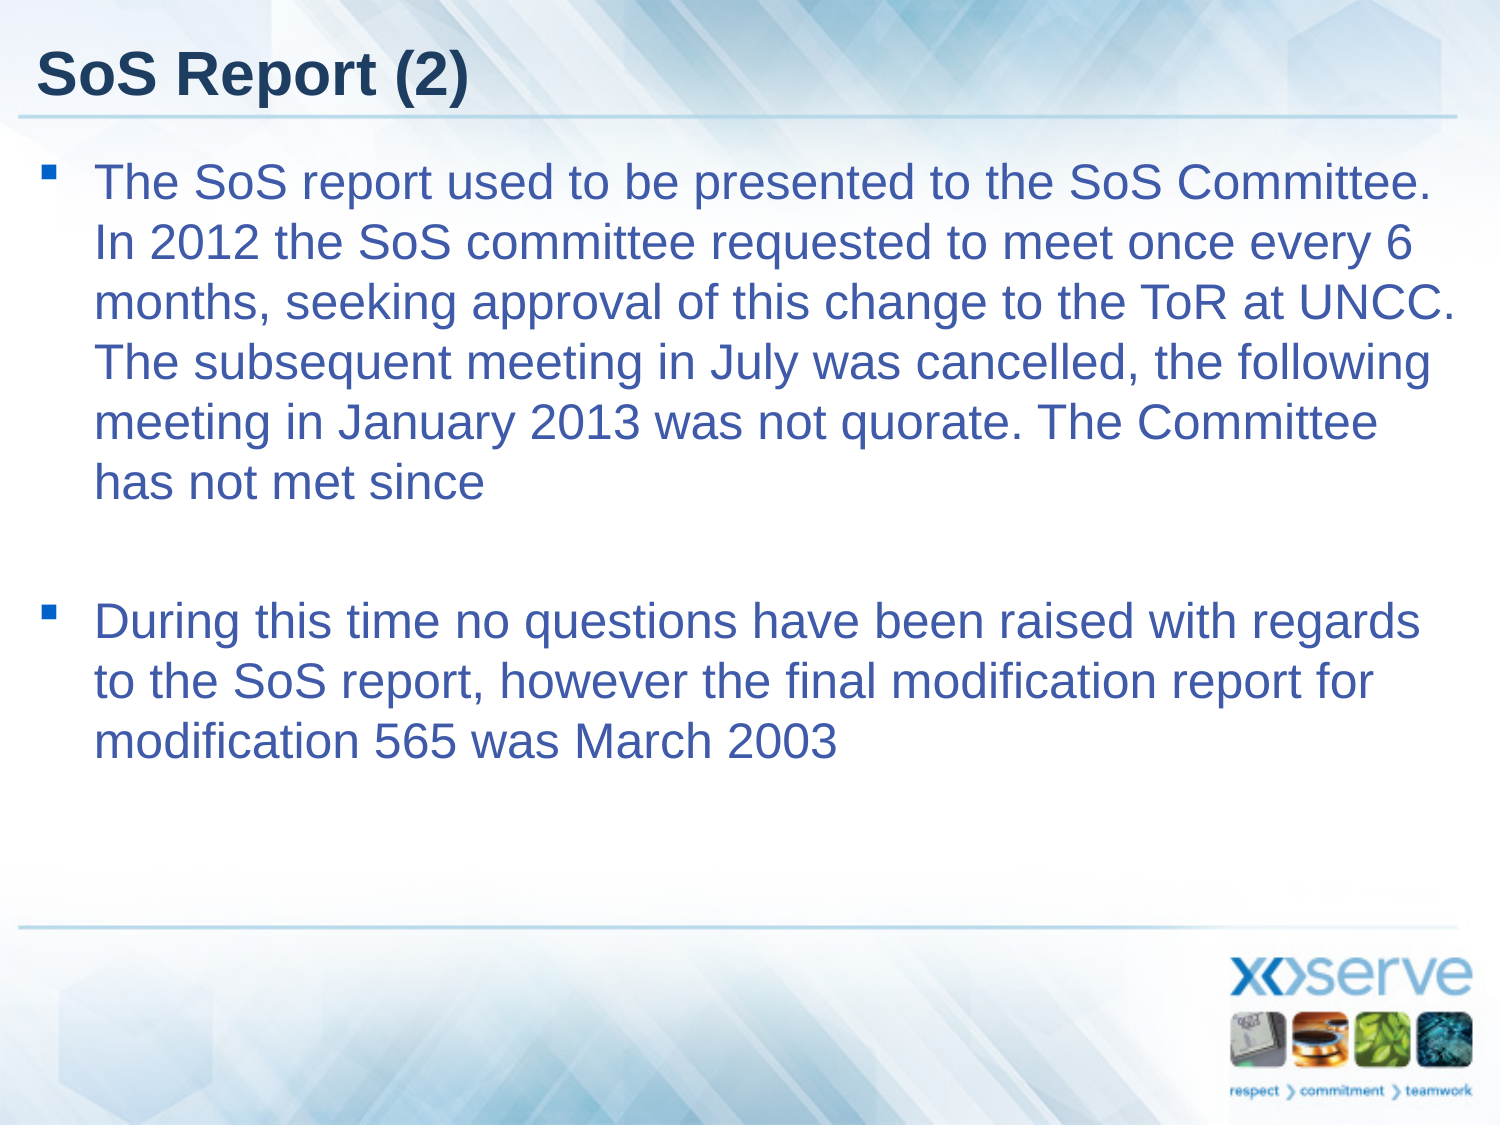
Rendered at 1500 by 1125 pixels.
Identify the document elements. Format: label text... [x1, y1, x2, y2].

picture [0, 0, 1500, 1125]
list The SoS report used to be presented to the SoS Committee. In 2012 the SoS committee requested to meet once every 6 months, seeking approval of this change to the ToR at UNCC. The subsequent meeting in July was cancelled, the following meeting in January 2013 was not quorate. The Committee has not met since During this time no questions have been raised with regards to the SoS report, however the final modification report for modification 565 was March 2003 [37, 149, 1463, 905]
title SoS Report (2) [36, 0, 1463, 149]
